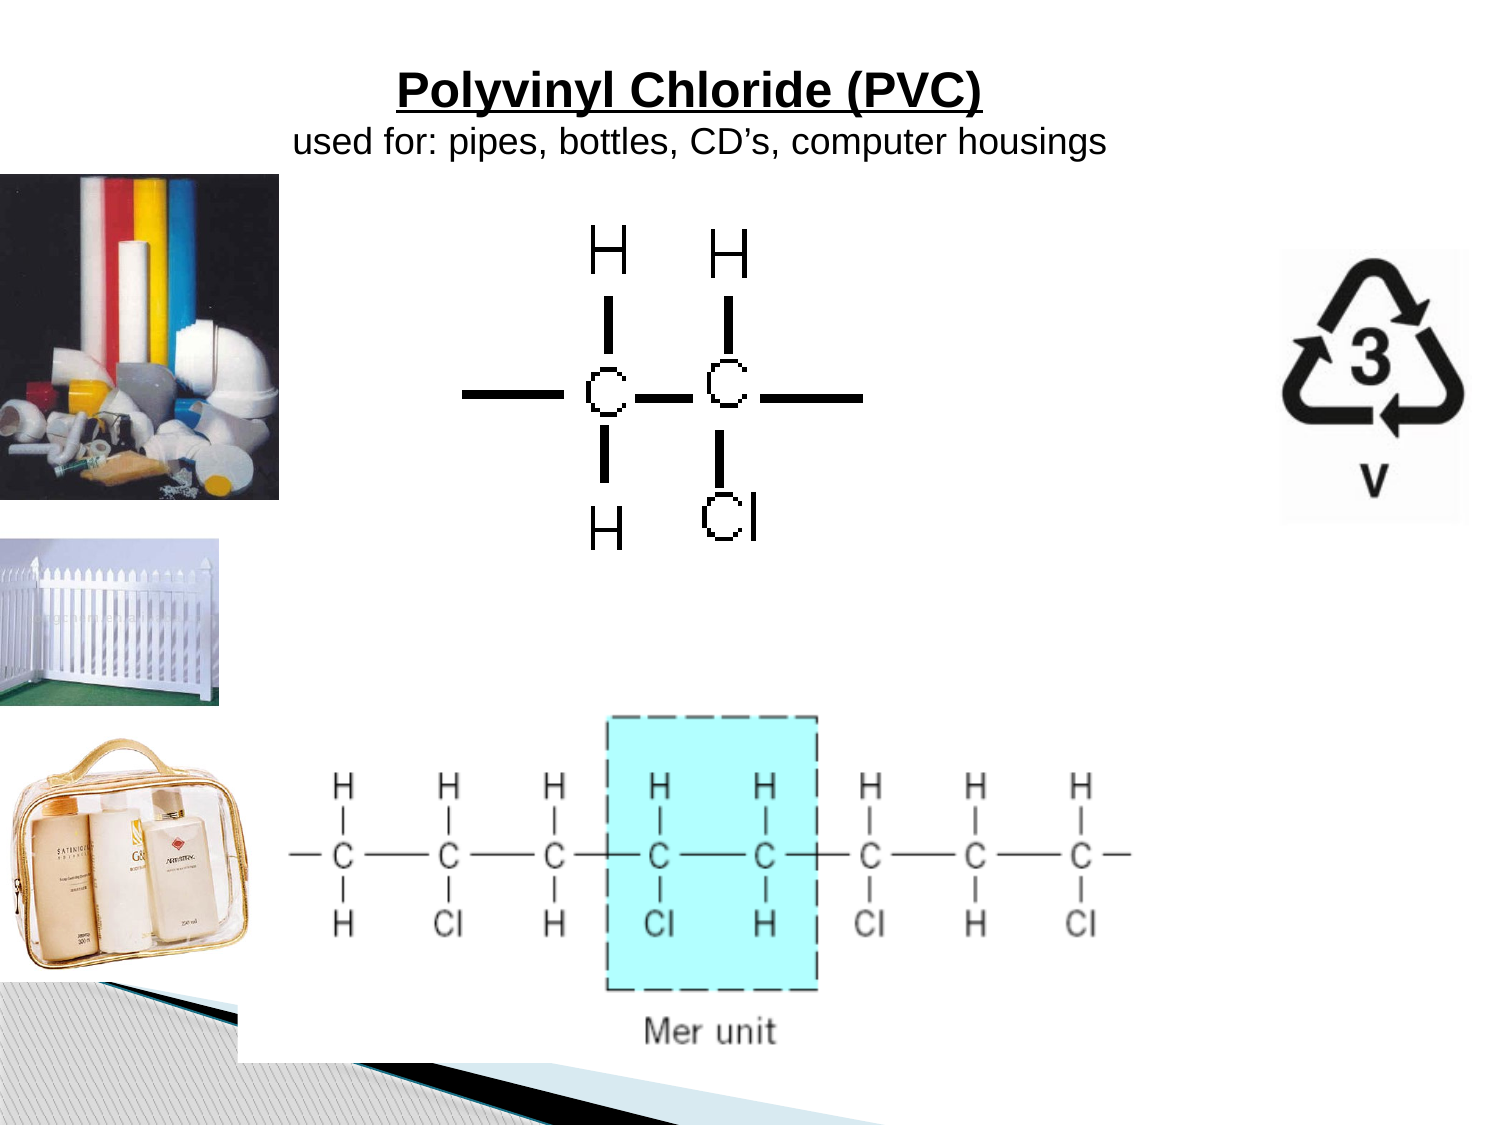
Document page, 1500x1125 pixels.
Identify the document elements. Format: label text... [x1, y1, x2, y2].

picture [462, 212, 863, 573]
picture [0, 174, 279, 501]
picture [0, 512, 1196, 1064]
text_box Polyvinyl Chloride (PVC) used for: pipes, bottles, CD’s, computer housings [275, 49, 1125, 170]
picture [1274, 249, 1473, 530]
